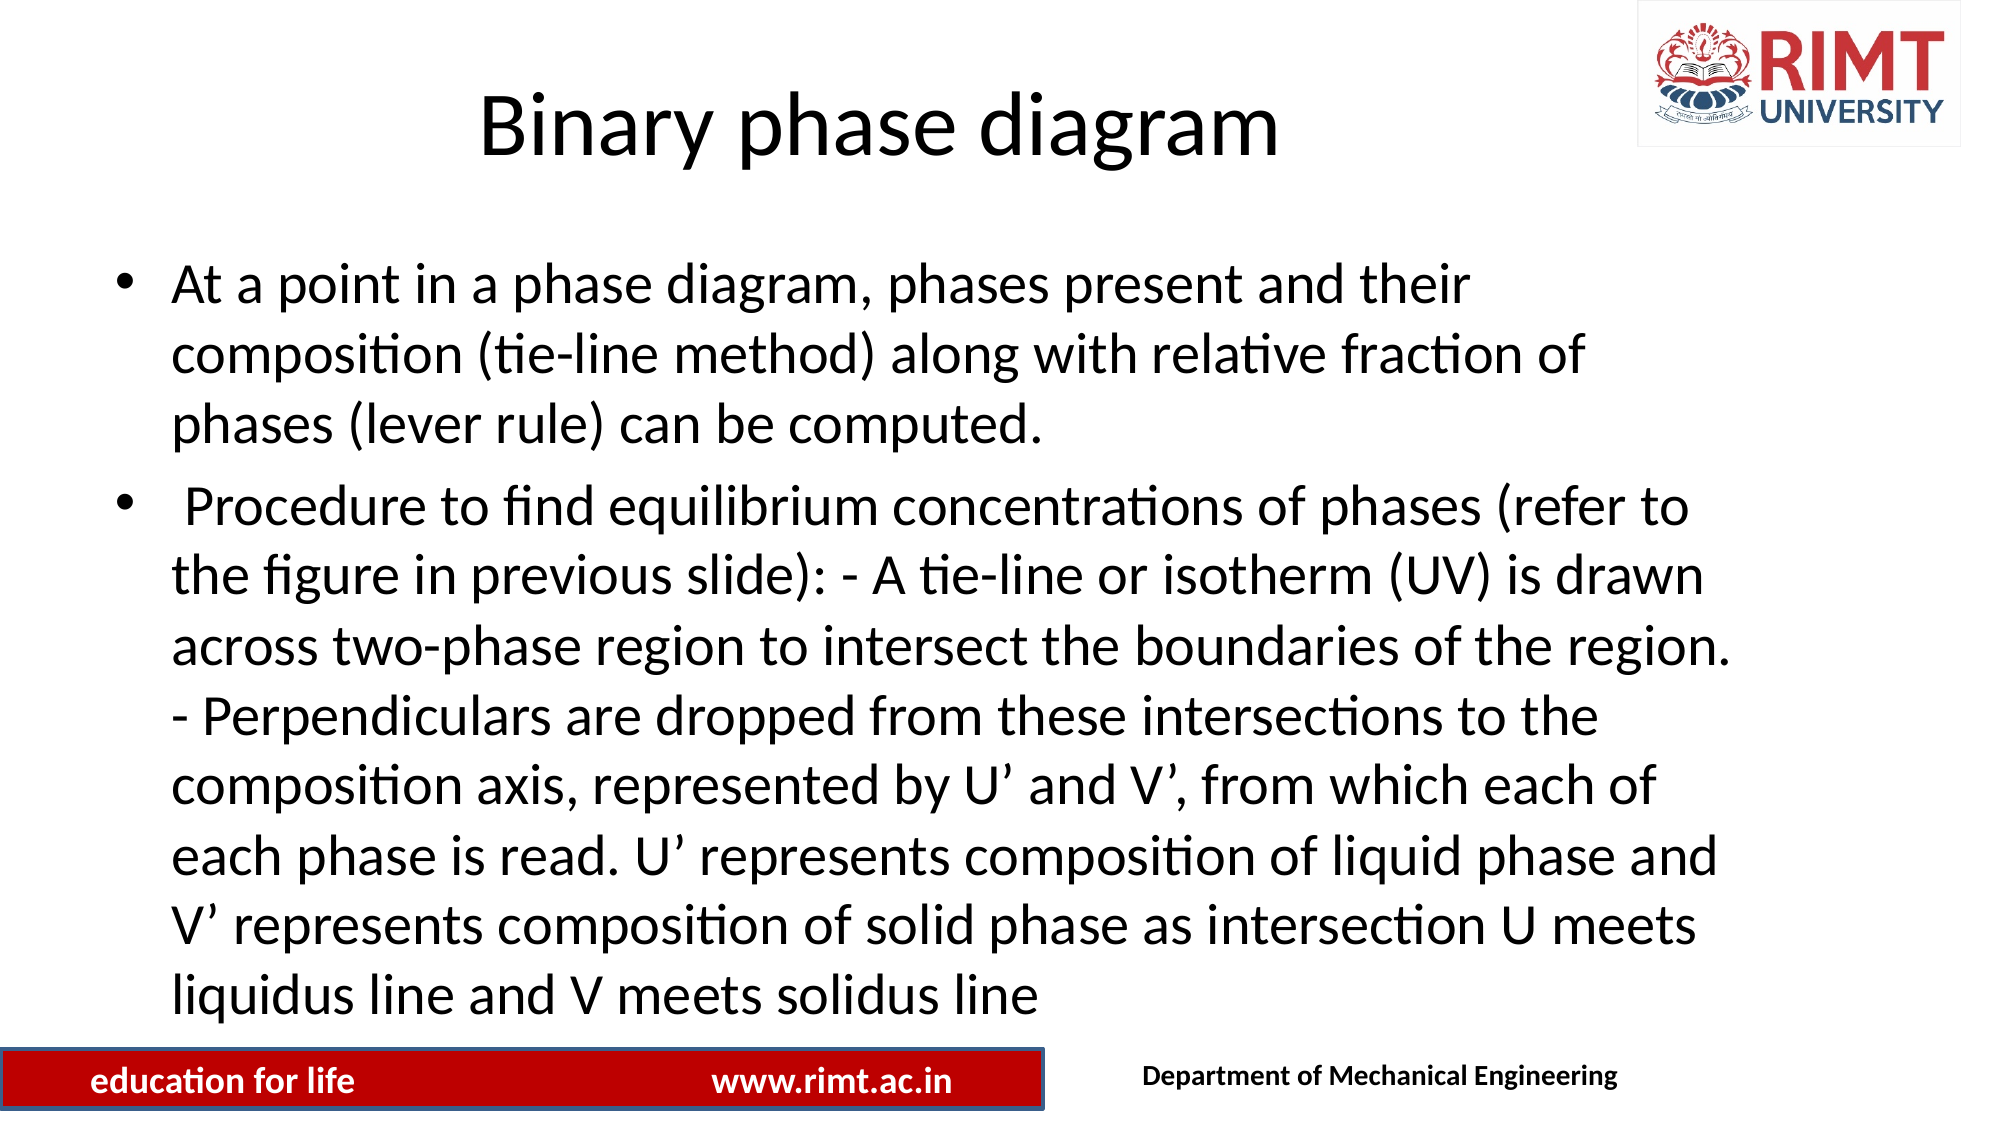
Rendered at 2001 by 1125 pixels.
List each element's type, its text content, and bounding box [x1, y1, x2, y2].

text_box education for life www.rimt.ac.in [0, 1047, 1045, 1111]
text_box [487, 532, 763, 593]
text_box Department of Mechanical Engineering [1042, 1044, 1718, 1104]
text_box [862, 532, 893, 593]
title Binary phase diagram [99, 0, 1663, 237]
list At a point in a phase diagram, phases present and their composition (tie-line method) along with relative fraction of phases (lever rule) can be computed. Procedure to find equilibrium concentrations of phases (refer to the figure in previous slide): - A tie-line or isotherm (UV) is drawn across two-phase region to intersect the boundaries of the region. - Perpendiculars are dropped from these intersections to the composition axis, represented by U’ and V’, from which each of each phase is read. U’ represents composition of liquid phase and V’ represents composition of solid phase as intersection U meets liquidus line and V meets solidus line [99, 237, 1763, 1050]
text_box [487, 350, 838, 421]
picture [1637, 0, 1961, 148]
